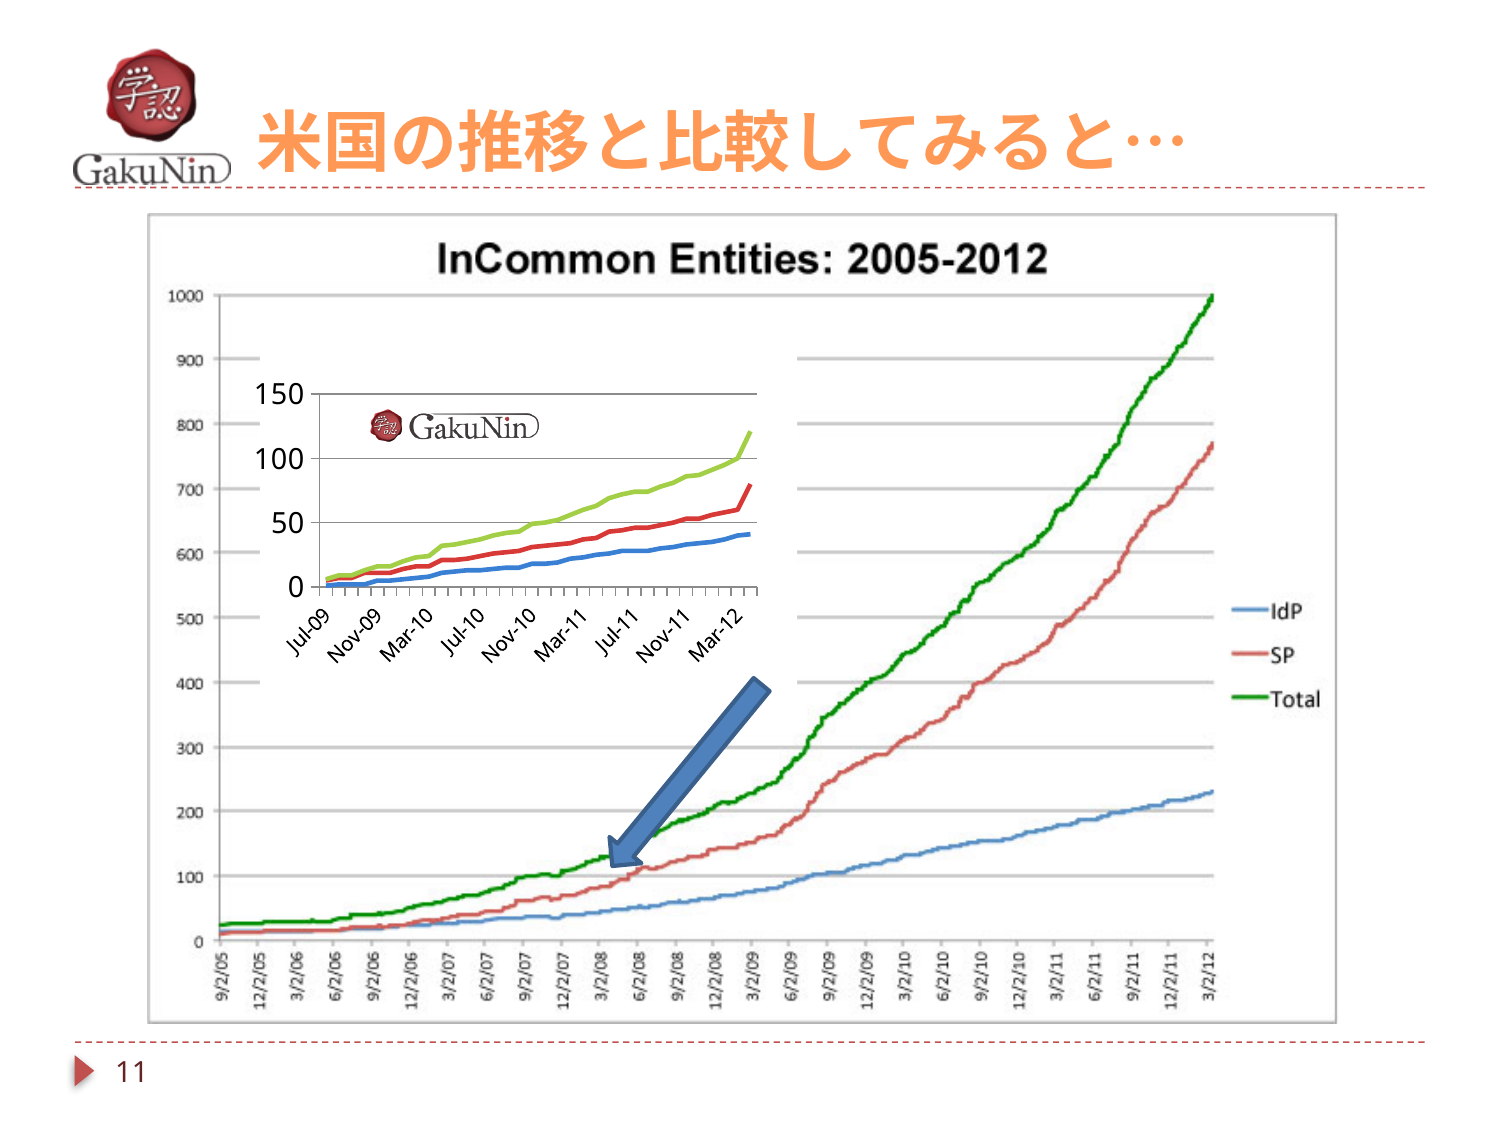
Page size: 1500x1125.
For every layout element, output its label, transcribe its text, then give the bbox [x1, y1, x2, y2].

picture [147, 213, 1339, 1024]
slide_number 11 [100, 1042, 426, 1103]
title 米国の推移と比較してみると… [242, 24, 1425, 188]
picture [73, 36, 231, 185]
chart [253, 326, 798, 693]
